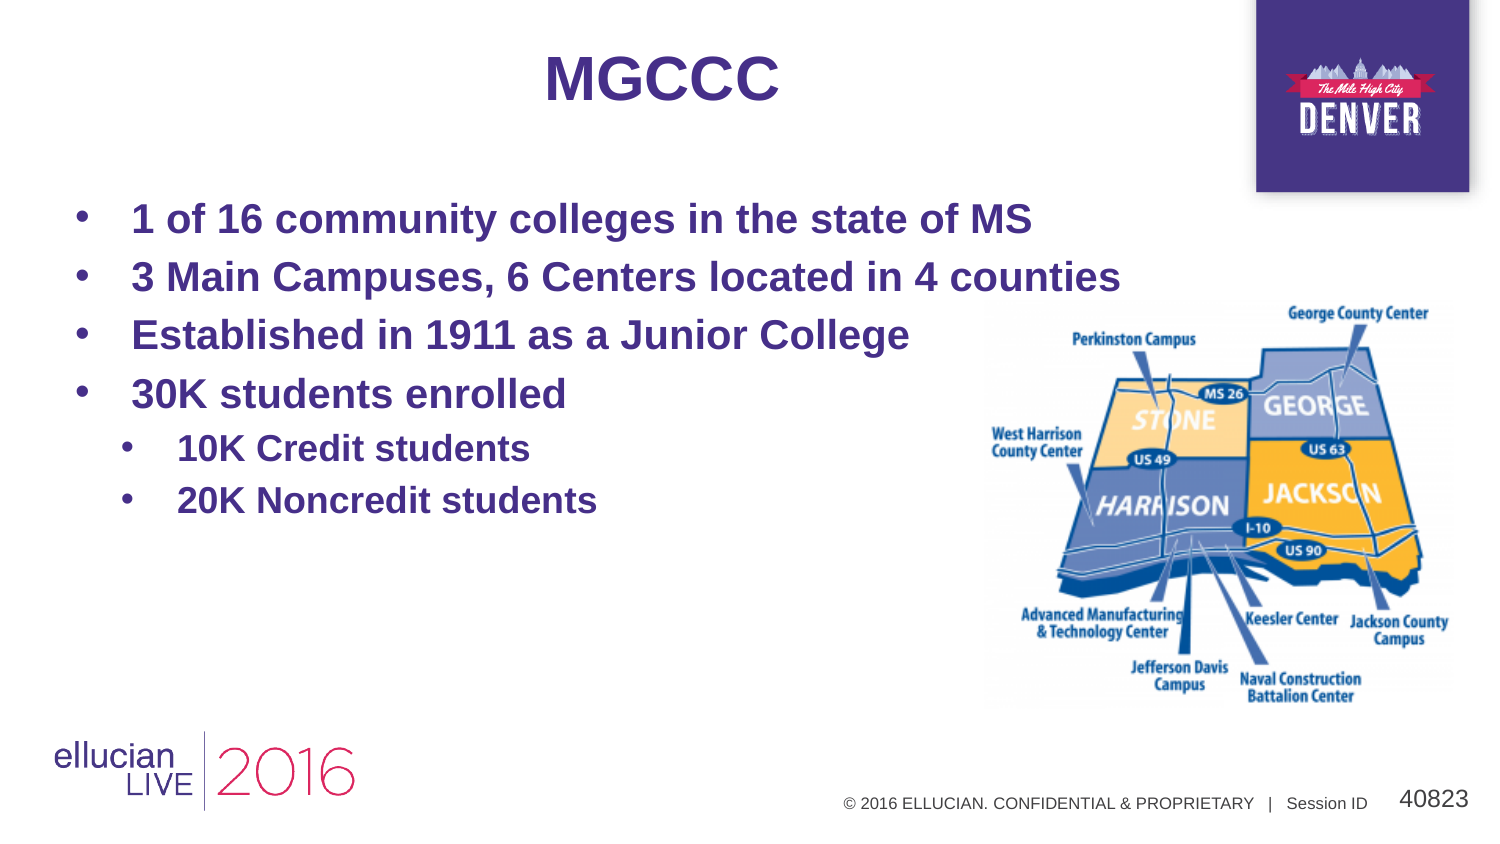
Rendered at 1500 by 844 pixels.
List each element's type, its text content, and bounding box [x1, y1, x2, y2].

list 1 of 16 community colleges in the state of MS 3 Main Campuses, 6 Centers located in 4 counties Established in 1911 as a Junior College 30K students enrolled 10K Credit students 20K Noncredit students [75, 191, 1250, 727]
title MGCCC [75, 4, 1250, 146]
picture [5, 0, 1500, 844]
